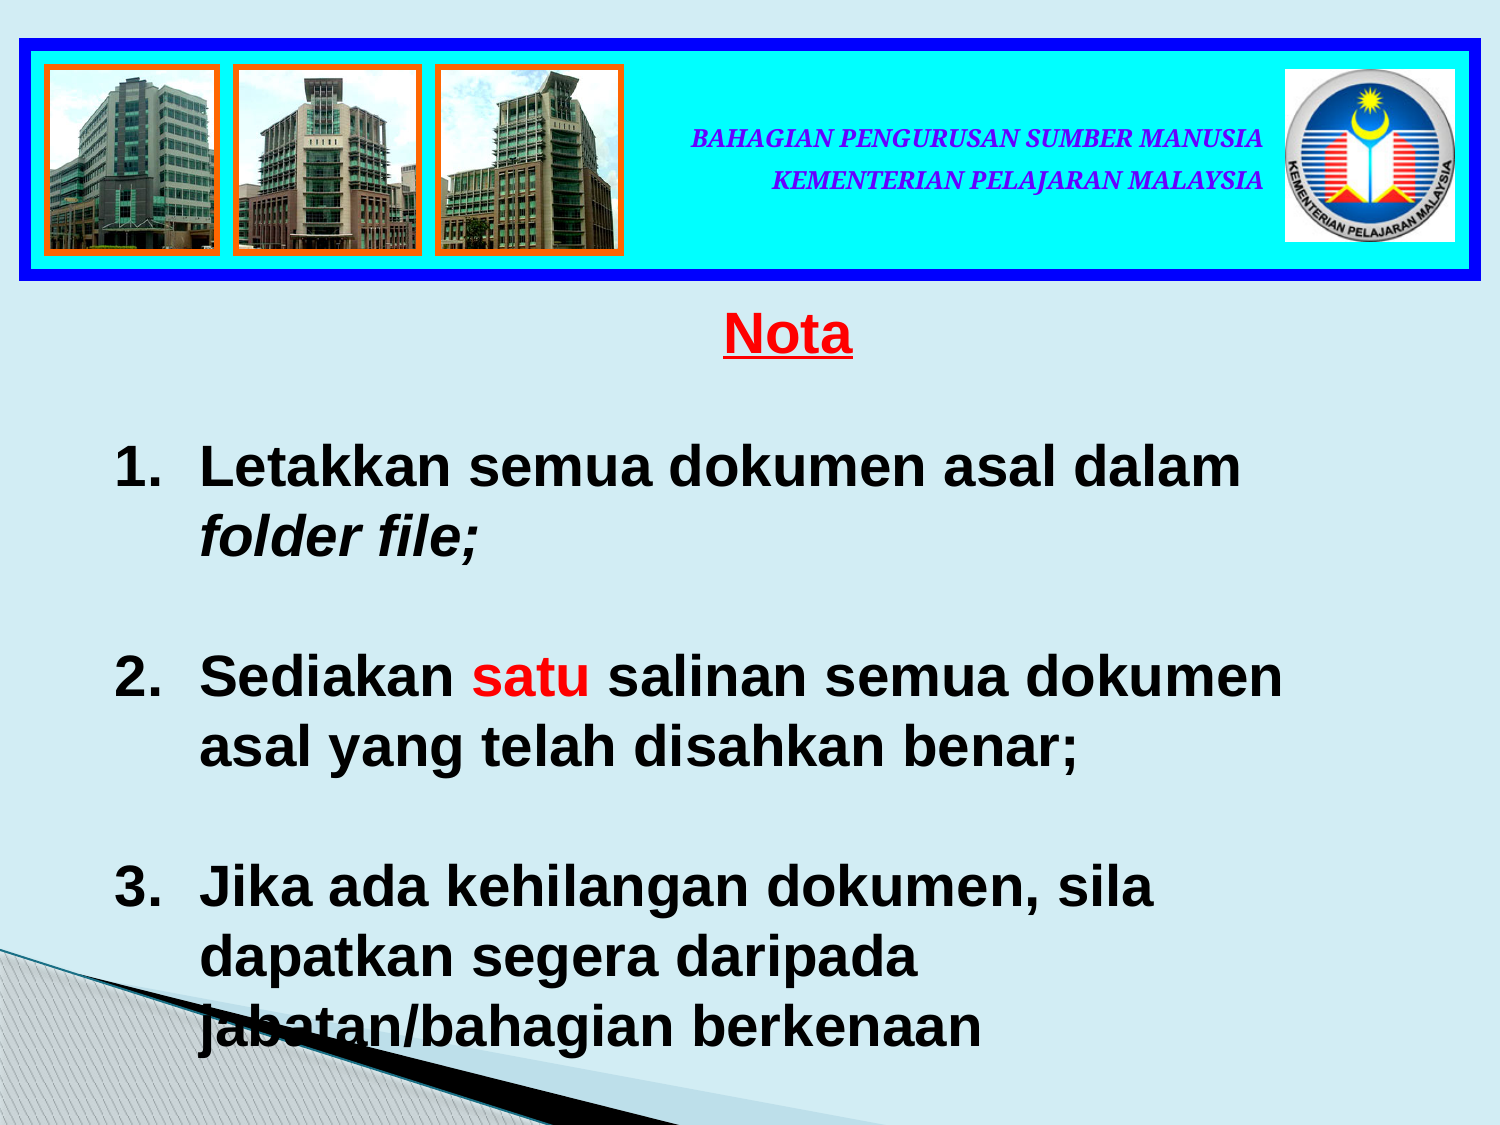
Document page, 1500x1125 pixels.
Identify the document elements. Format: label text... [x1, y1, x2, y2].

picture [441, 70, 618, 249]
picture [239, 70, 416, 249]
text_box Nota Letakkan semua dokumen asal dalam folder file; Sediakan satu salinan semua dokumen asal yang telah disahkan benar; Jika ada kehilangan dokumen, sila dapatkan segera daripada jabatan/bahagian berkenaan [99, 295, 1400, 1066]
picture [1285, 69, 1455, 242]
picture [50, 70, 214, 249]
